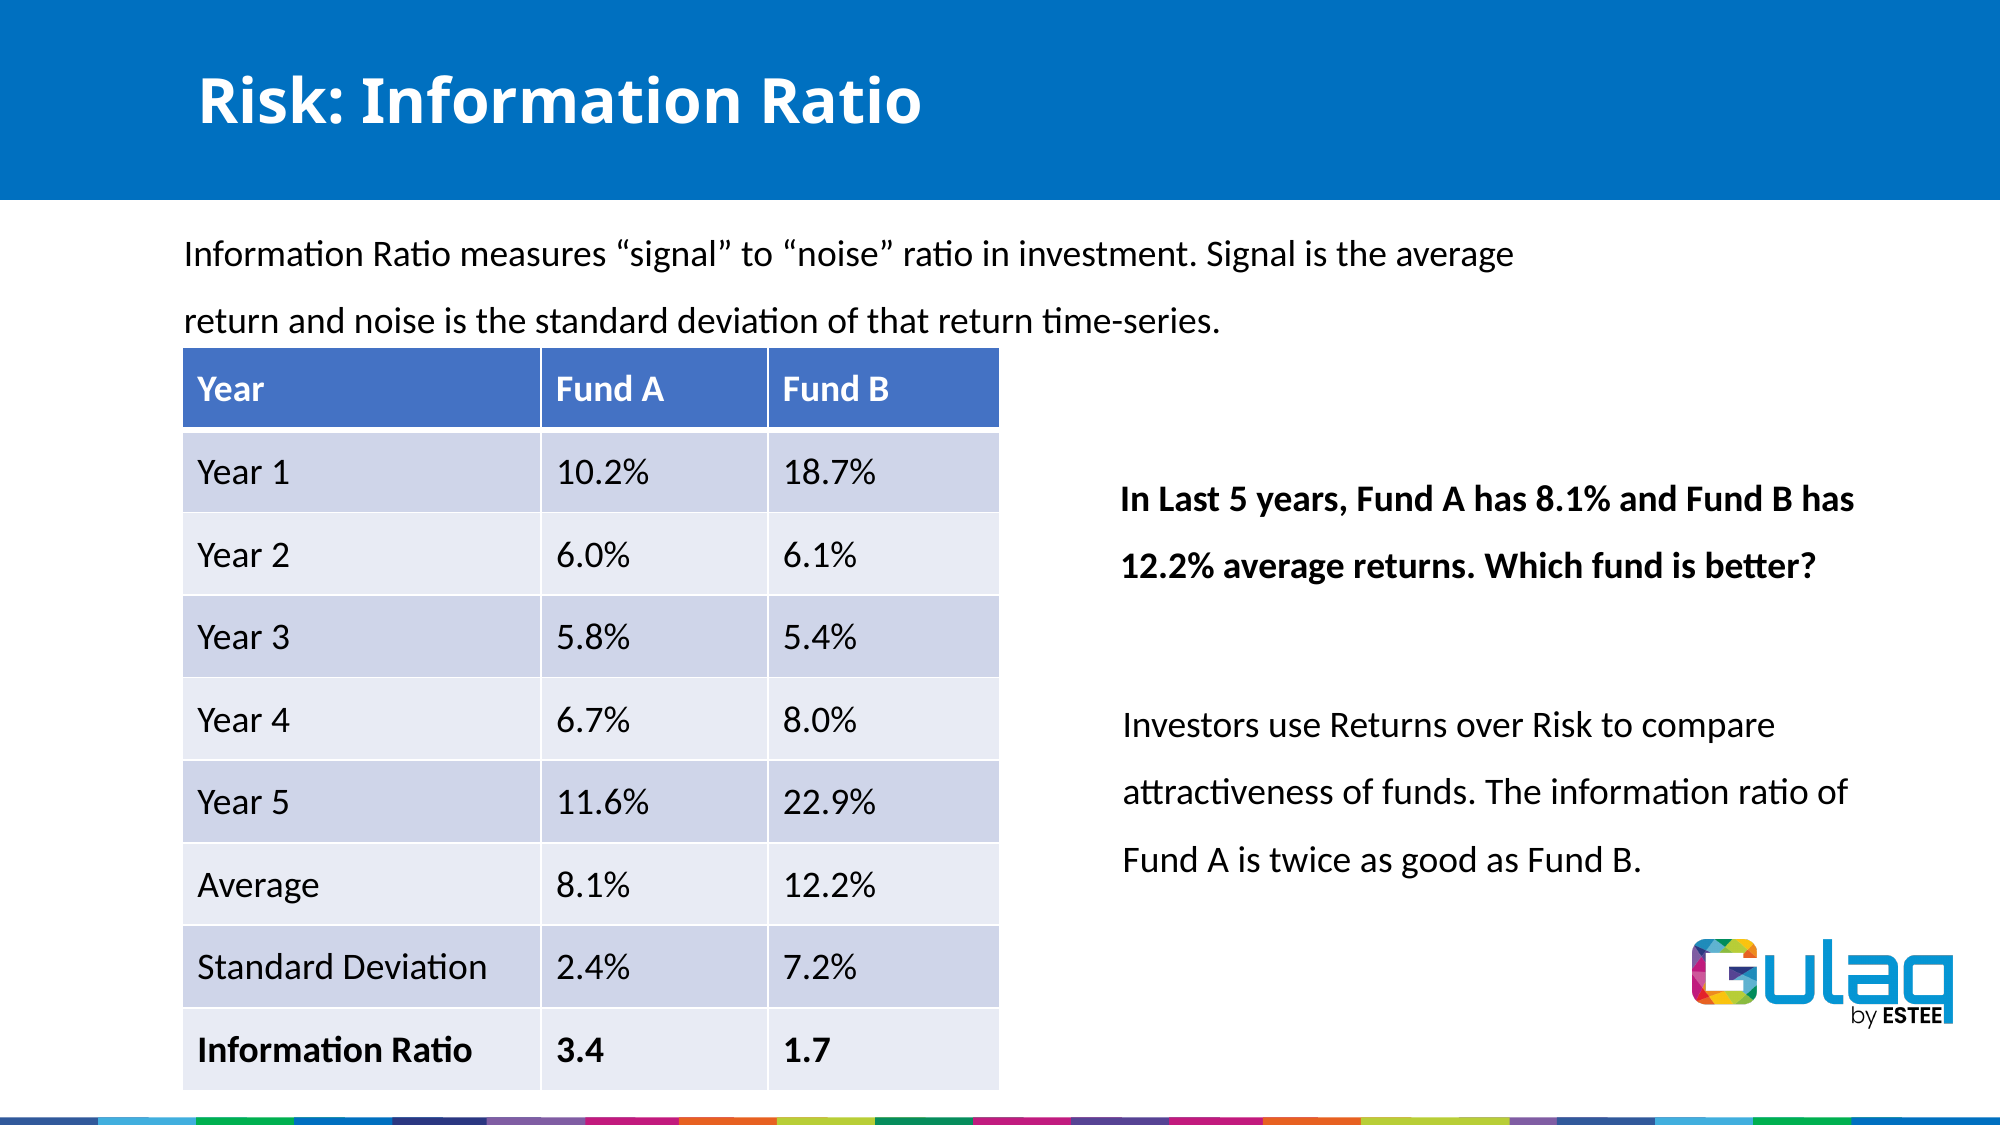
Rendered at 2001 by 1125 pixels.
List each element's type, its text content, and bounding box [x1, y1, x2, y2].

table_header Fund B [769, 348, 999, 427]
table_cell Year 3 [183, 596, 540, 677]
table_header Fund A [542, 348, 767, 427]
text_box Investors use Returns over Risk to compare attractiveness of funds. The information ratio of Fund A is twice as good as Fund B. [1107, 670, 1932, 888]
table_cell 18.7% [769, 433, 999, 512]
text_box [0, 1117, 2000, 1125]
table_cell 7.2% [769, 926, 999, 1007]
picture [1692, 939, 1953, 1029]
table_cell Information Ratio [183, 1009, 540, 1090]
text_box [0, 0, 2000, 200]
table_cell 8.0% [769, 678, 999, 759]
table_cell 1.7 [769, 1009, 999, 1090]
table_cell Standard Deviation [183, 926, 540, 1007]
table_cell 3.4 [542, 1009, 767, 1090]
table_cell 2.4% [542, 926, 767, 1007]
table_cell 6.0% [542, 513, 767, 594]
table_cell 5.4% [769, 596, 999, 677]
table_cell 6.7% [542, 678, 767, 759]
table_cell Year 4 [183, 678, 540, 759]
text_box Information Ratio measures “signal” to “noise” ratio in investment. Signal is the average return and noise is the standard deviation of that return time-series. [169, 200, 1608, 349]
table_cell 12.2% [769, 844, 999, 924]
table_cell 22.9% [769, 761, 999, 842]
table_cell 11.6% [542, 761, 767, 842]
table_cell 6.1% [769, 513, 999, 594]
table_cell Year 2 [183, 513, 540, 594]
table_cell Year 5 [183, 761, 540, 842]
table_cell 5.8% [542, 596, 767, 677]
table_cell Year 1 [183, 433, 540, 512]
picture [1913, 965, 1943, 995]
table_cell 10.2% [542, 433, 767, 512]
table_header Year [183, 348, 540, 427]
table_cell 8.1% [542, 844, 767, 924]
table_cell Average [183, 844, 540, 924]
text_box In Last 5 years, Fund A has 8.1% and Fund B has 12.2% average returns. Which fund is better? [1105, 443, 1929, 594]
